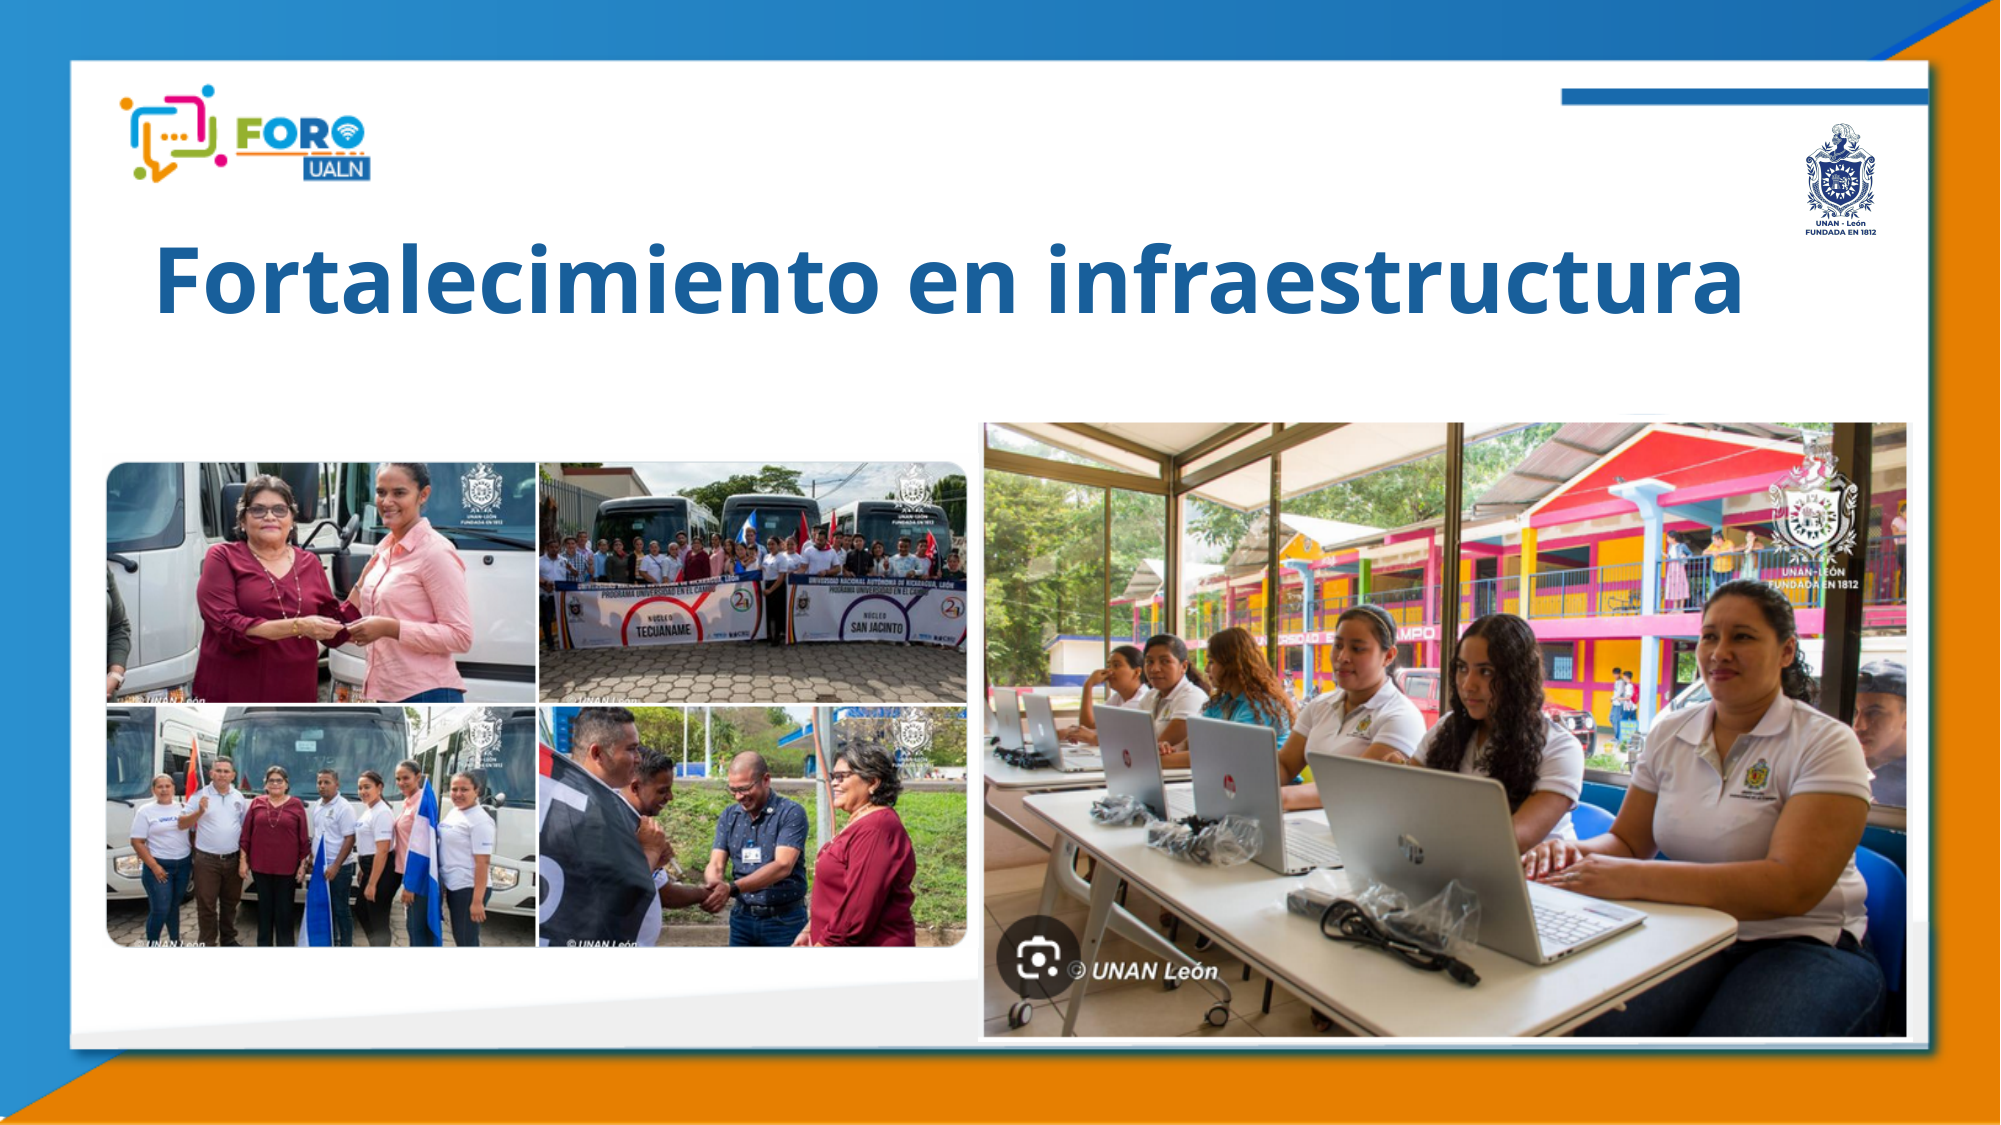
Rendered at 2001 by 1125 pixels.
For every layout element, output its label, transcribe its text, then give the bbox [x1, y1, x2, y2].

picture [0, 0, 2000, 1125]
title Fortalecimiento en infraestructura [137, 210, 1863, 359]
